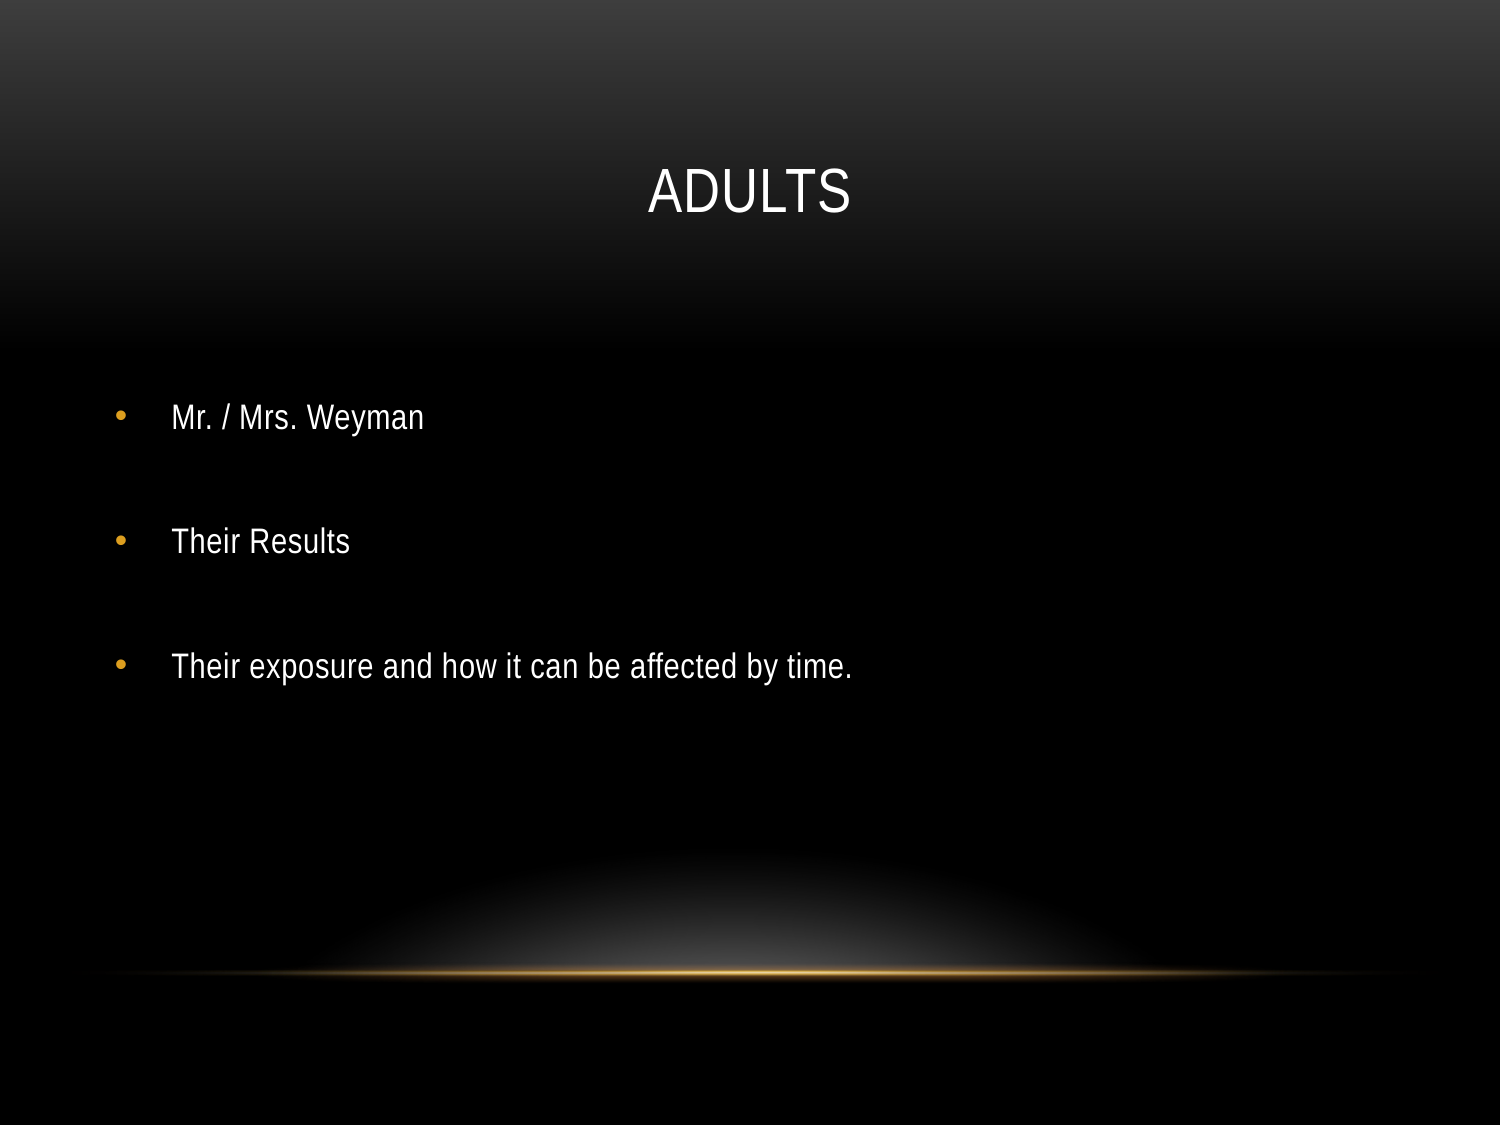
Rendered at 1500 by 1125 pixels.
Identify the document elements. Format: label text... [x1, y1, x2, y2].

picture [0, 0, 1500, 1125]
list Mr. / Mrs. Weyman Their Results Their exposure and how it can be affected by time. [99, 262, 1400, 938]
title Adults [99, 45, 1400, 233]
